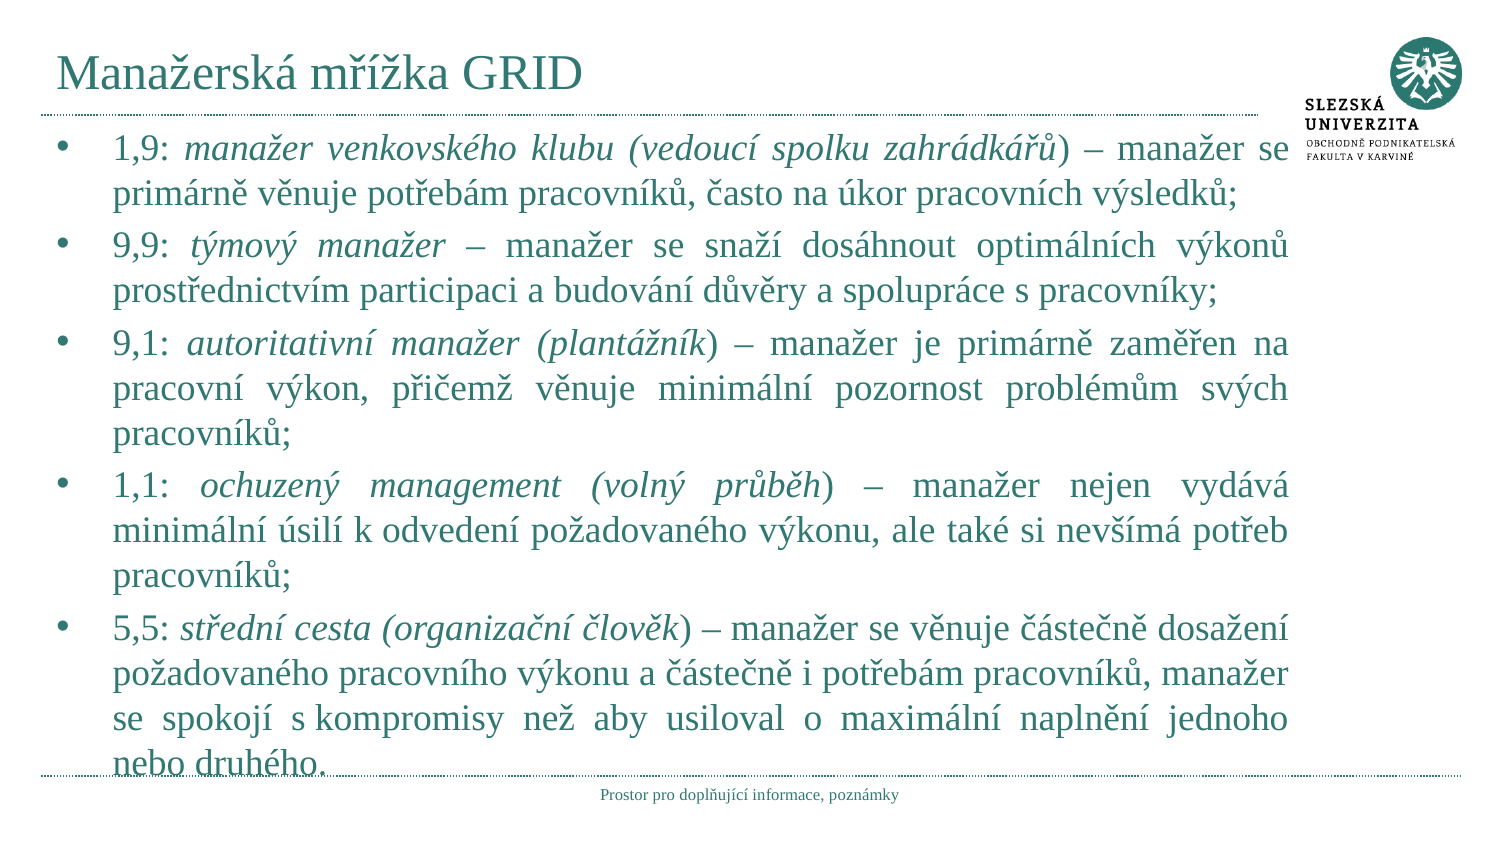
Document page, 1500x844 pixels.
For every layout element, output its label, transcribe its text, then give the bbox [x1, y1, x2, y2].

title Manažerská mřížka GRID [41, 32, 1034, 116]
text_box 1,9: manažer venkovského klubu (vedoucí spolku zahrádkářů) – manažer se primárně věnuje potřebám pracovníků, často na úkor pracovních výsledků; 9,9: týmový manažer – manažer se snaží dosáhnout optimálních výkonů prostřednictvím participaci a budování důvěry a spolupráce s pracovníky; 9,1: autoritativní manažer (plantážník) – manažer je primárně zaměřen na pracovní výkon, přičemž věnuje minimální pozornost problémům svých pracovníků; 1,1: ochuzený management (volný průběh) – manažer nejen vydává minimální úsilí k odvedení požadovaného výkonu, ale také si nevšímá potřeb pracovníků; 5,5: střední cesta (organizační člověk) – manažer se věnuje částečně dosažení požadovaného pracovního výkonu a částečně i potřebám pracovníků, manažer se spokojí s kompromisy než aby usiloval o maximální naplnění jednoho nebo druhého. [41, 115, 1306, 624]
picture [1305, 37, 1462, 160]
text_box Prostor pro doplňující informace, poznámky [442, 776, 1058, 811]
